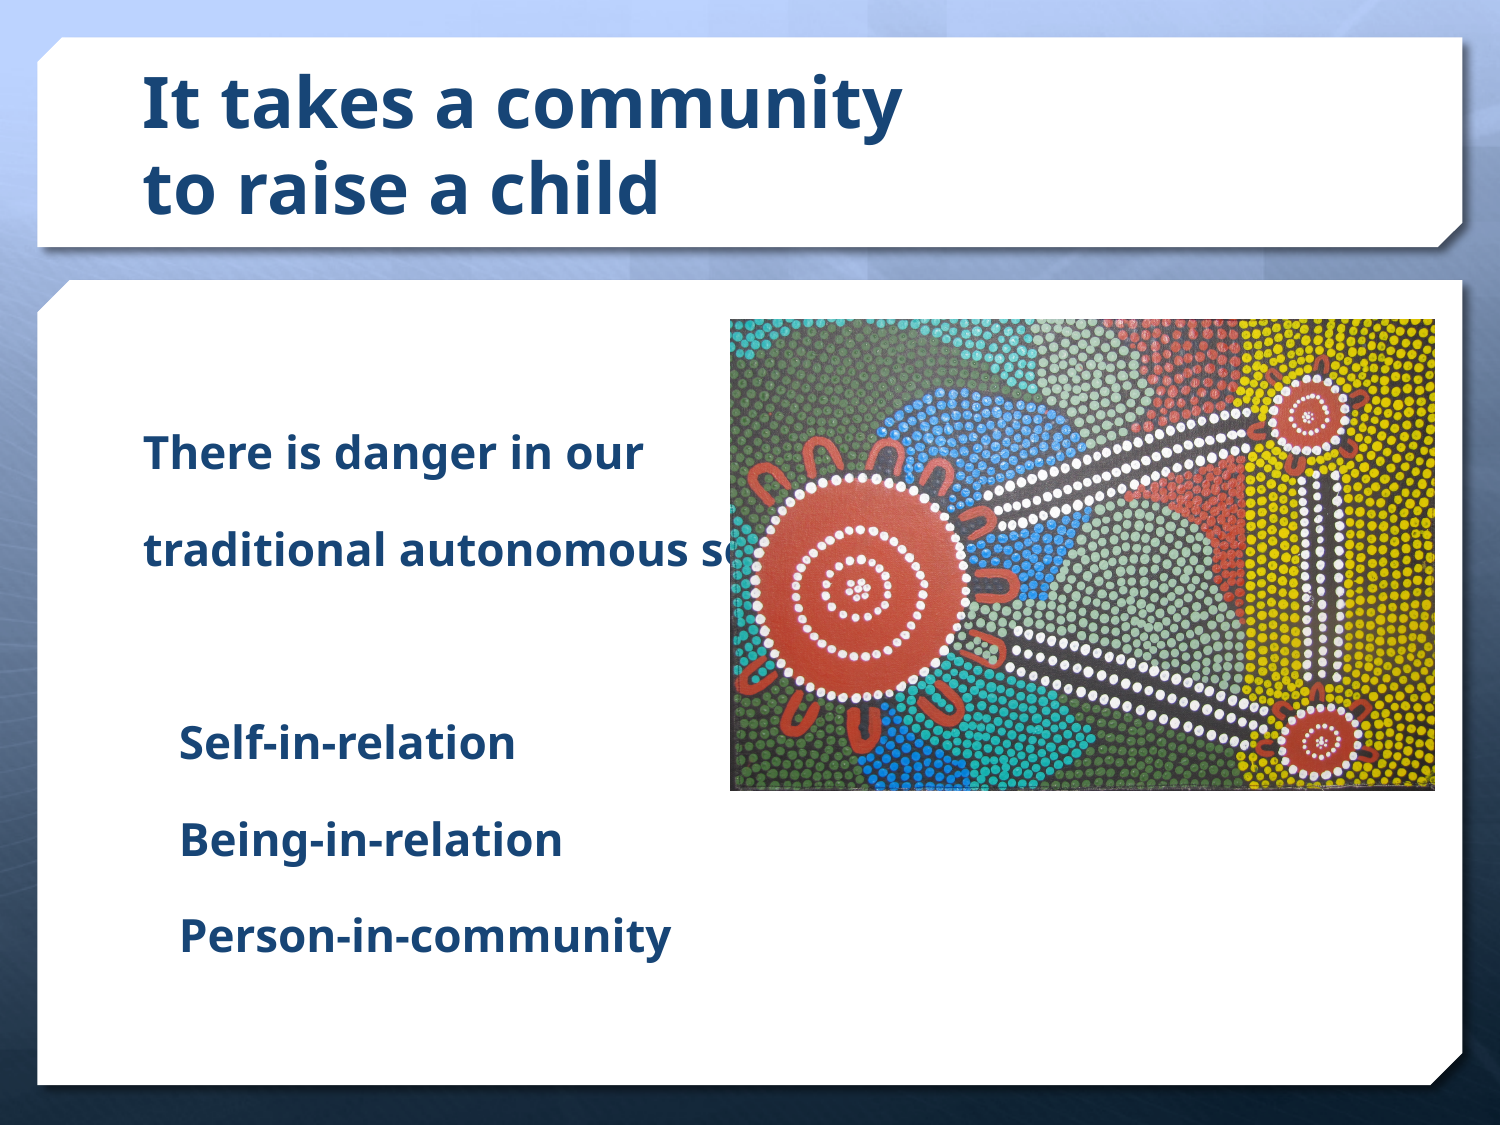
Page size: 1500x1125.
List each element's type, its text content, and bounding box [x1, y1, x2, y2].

title It takes a community to raise a child [127, 48, 1372, 236]
picture [730, 319, 1435, 792]
list There is danger in our traditional autonomous self Self-in-relation Being-in-relation Person-in-community [127, 319, 1372, 978]
